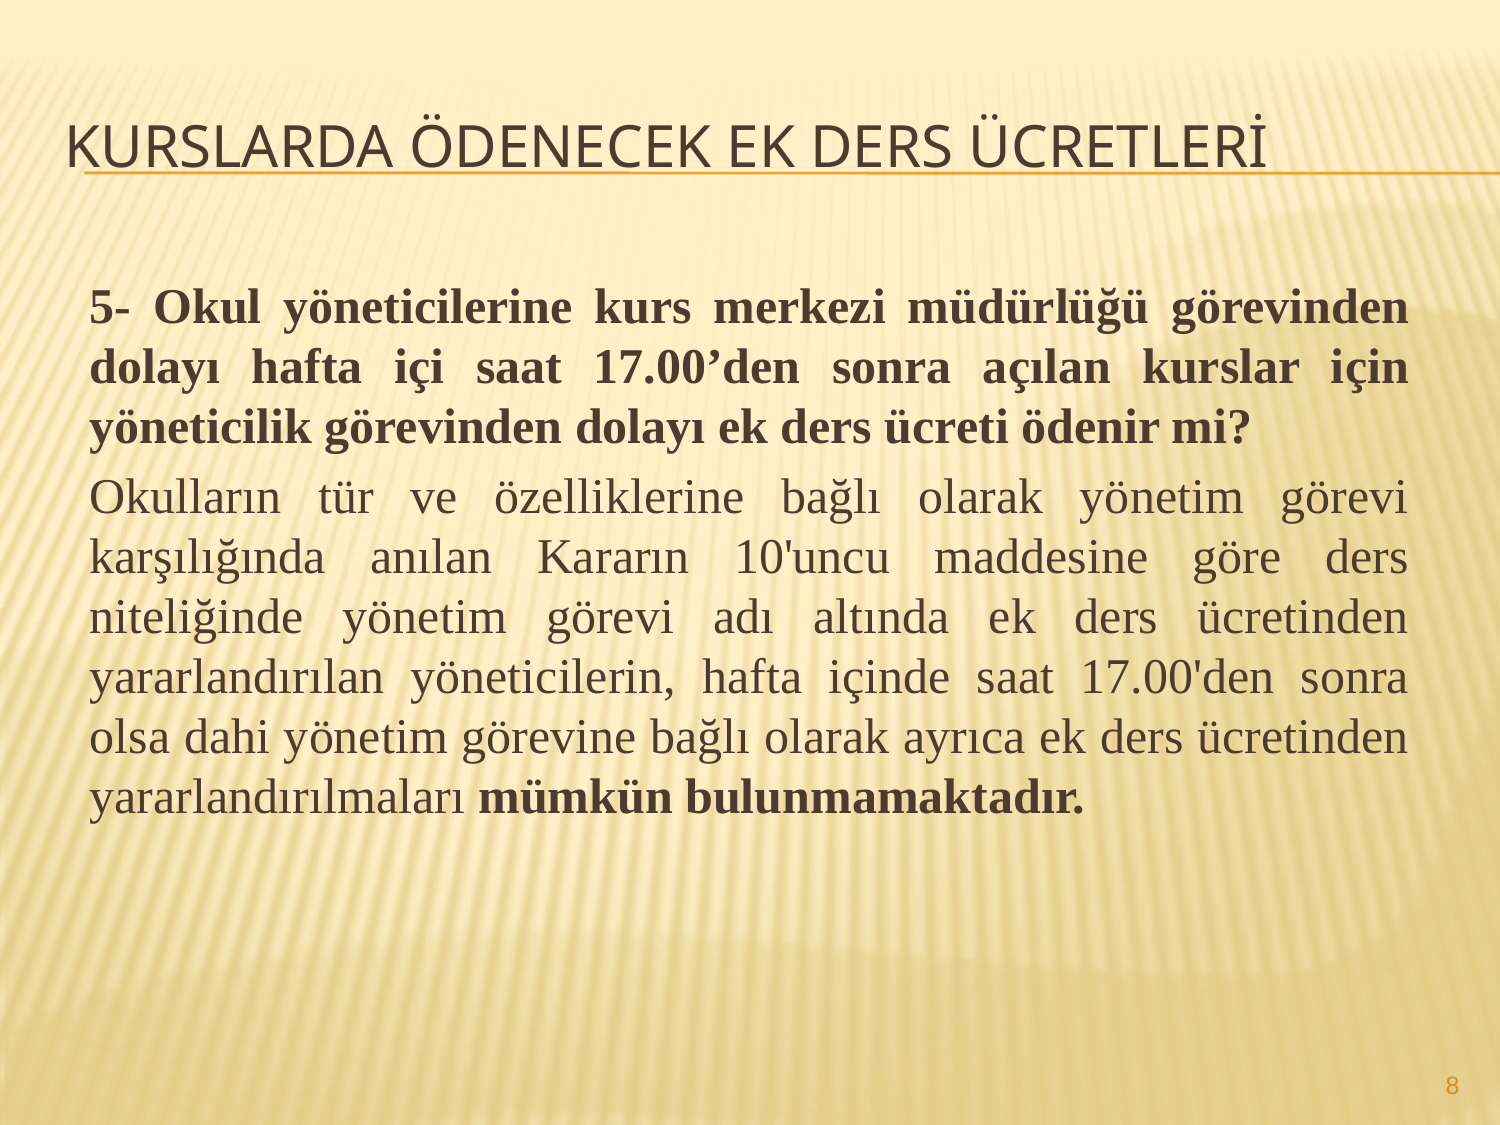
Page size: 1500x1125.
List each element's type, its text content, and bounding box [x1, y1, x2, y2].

title Kurslarda ödenecek ek ders ücretleri [50, 75, 1475, 213]
slide_number 8 [1350, 1061, 1475, 1103]
list 5- Okul yöneticilerine kurs merkezi müdürlüğü görevinden dolayı hafta içi saat 17.00’den sonra açılan kurslar için yöneticilik görevinden dolayı ek ders ücreti ödenir mi? Okulların tür ve özelliklerine bağlı olarak yönetim görevi karşılığında anılan Kararın 10'uncu maddesine göre ders niteliğinde yönetim görevi adı altında ek ders ücretinden yararlandırılan yöneticilerin, hafta içinde saat 17.00'den sonra olsa dahi yönetim görevine bağlı olarak ayrıca ek ders ücretinden yararlandırılmaları mümkün bulunmamaktadır. [75, 196, 1425, 1005]
